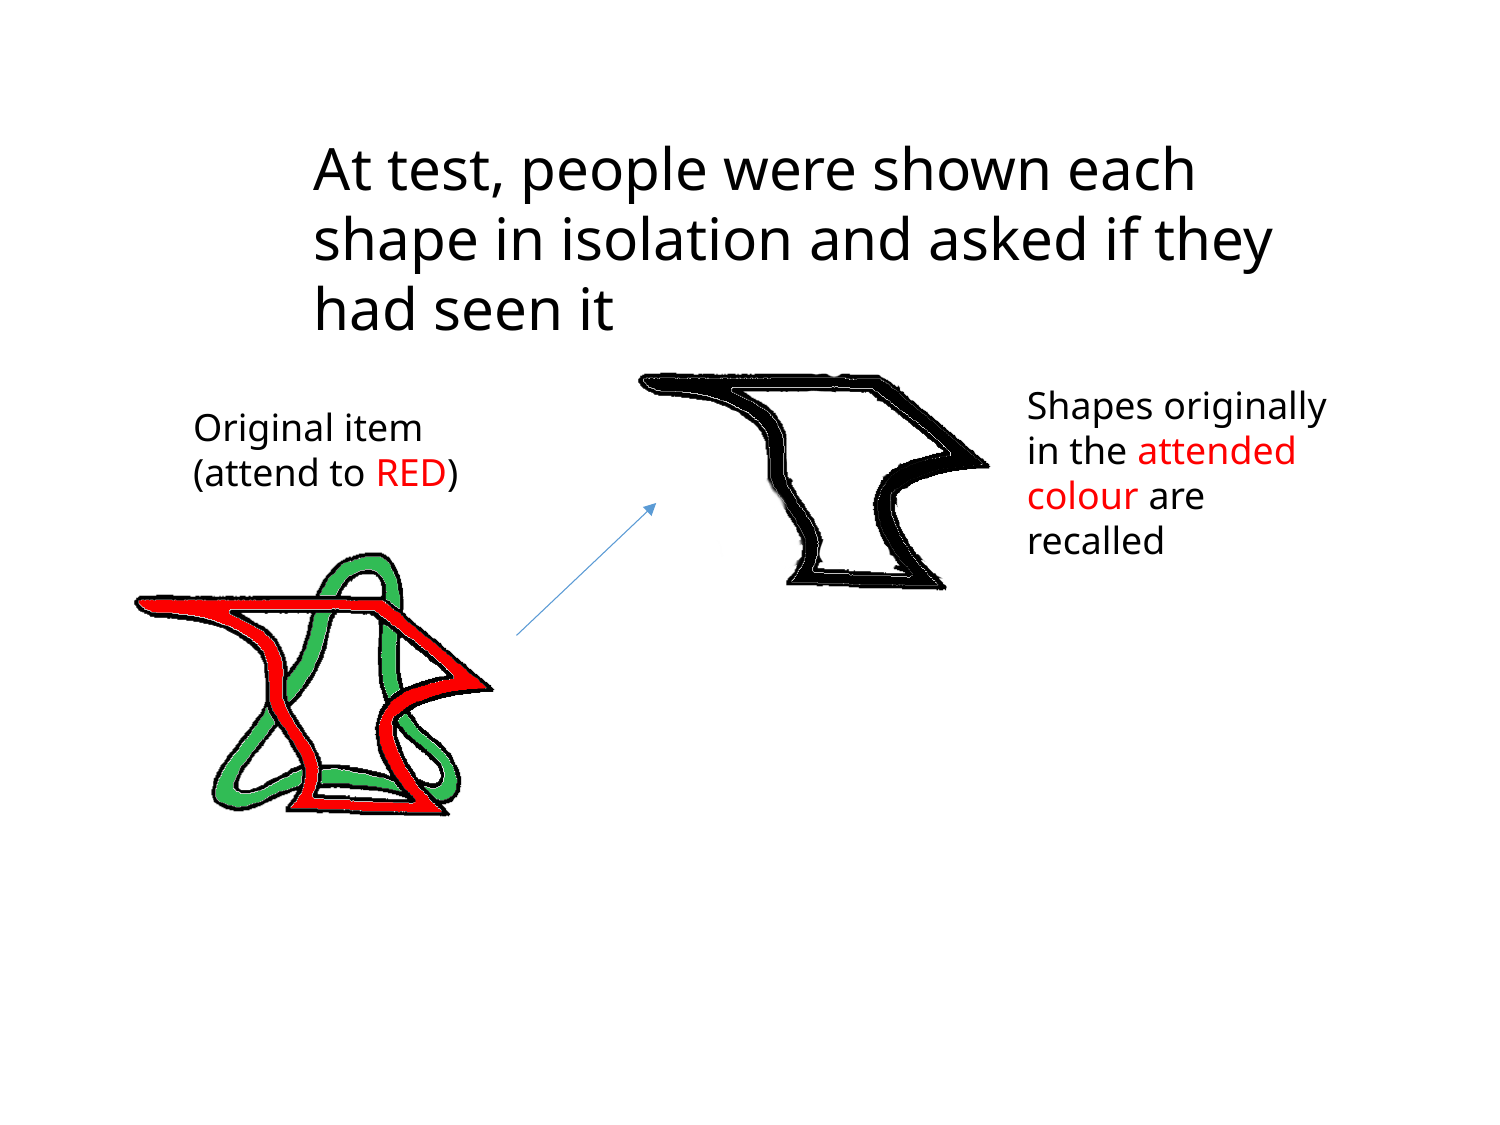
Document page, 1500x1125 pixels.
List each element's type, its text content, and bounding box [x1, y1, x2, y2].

picture [618, 304, 1012, 614]
text_box Original item (attend to RED) [178, 396, 474, 502]
text_box Shapes originally in the attended colour are recalled [1012, 374, 1369, 569]
picture [113, 524, 517, 841]
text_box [516, 502, 657, 636]
text_box At test, people were shown each shape in isolation and asked if they had seen it… [299, 124, 1319, 350]
